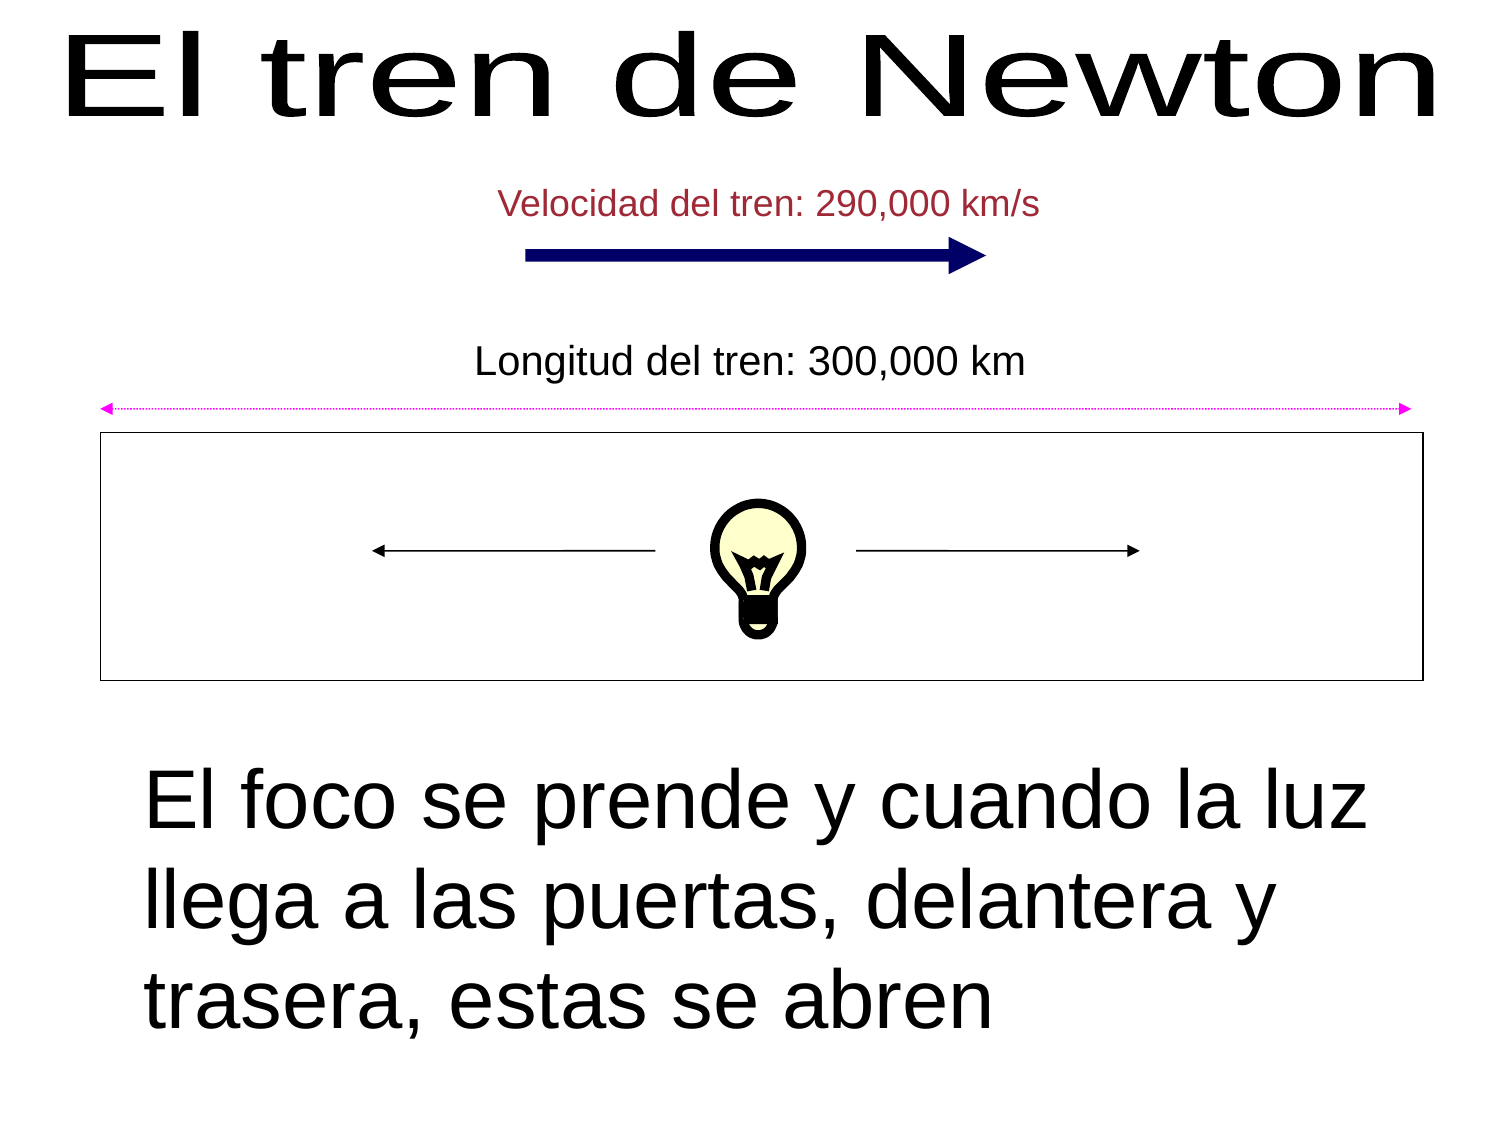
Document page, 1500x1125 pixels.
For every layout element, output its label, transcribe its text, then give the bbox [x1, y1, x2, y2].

text_box [856, 544, 1140, 558]
text_box [714, 503, 802, 635]
text_box [100, 432, 1424, 681]
text_box [372, 544, 656, 558]
text_box El foco se prende y cuando la luz llega a las puertas, delantera y trasera, estas se abren [128, 738, 1407, 1053]
text_box [525, 249, 987, 262]
text_box Velocidad del tren: 290,000 km/s [482, 171, 1056, 232]
text_box Longitud del tren: 300,000 km [459, 326, 1042, 392]
text_box [100, 402, 113, 416]
text_box [1397, 402, 1412, 416]
